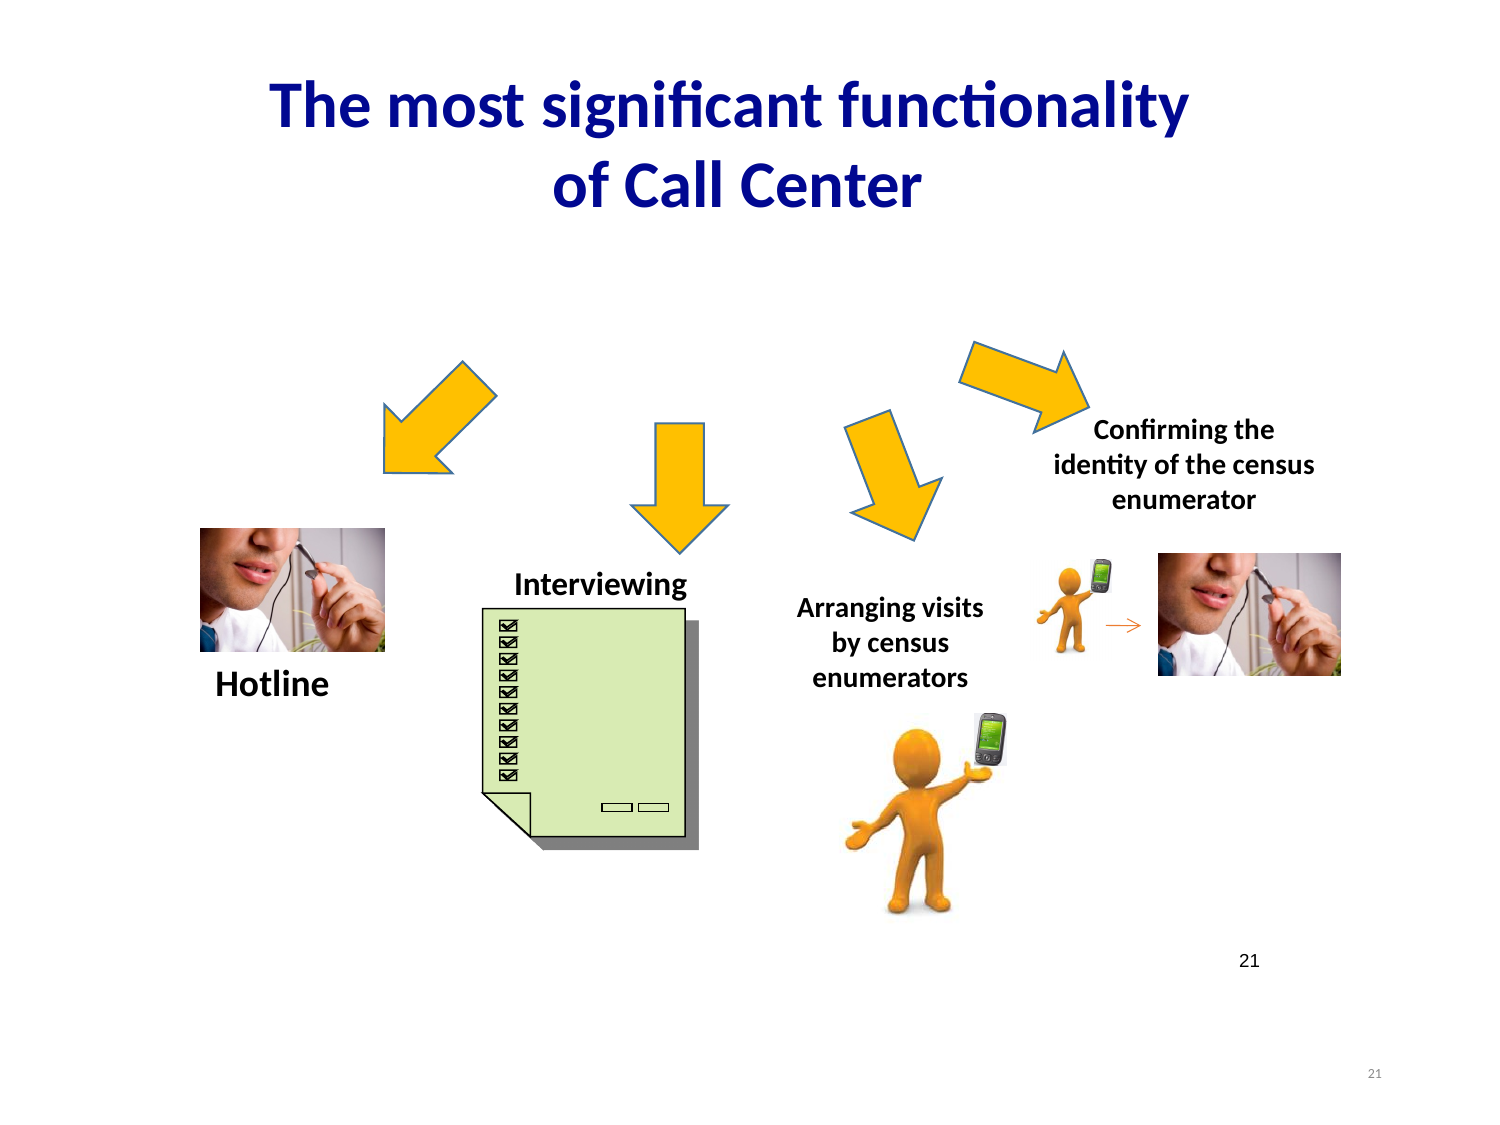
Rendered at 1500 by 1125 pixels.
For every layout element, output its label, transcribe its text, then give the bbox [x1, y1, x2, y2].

text_box [843, 408, 944, 542]
text_box Arranging visits by census enumerators [771, 581, 1010, 702]
text_box [958, 340, 1088, 411]
picture [824, 713, 1009, 932]
text_box [382, 360, 498, 475]
text_box The most significant functionality of Call Center [171, 51, 1306, 231]
picture [1158, 553, 1341, 676]
text_box [628, 422, 731, 555]
picture [200, 528, 385, 652]
text_box Hotline [200, 651, 394, 712]
text_box 21 [1012, 941, 1275, 987]
slide_number 21 [1059, 1042, 1397, 1103]
text_box Confirming the identity of the census enumerator [1033, 402, 1336, 523]
picture [1026, 559, 1112, 661]
text_box [482, 608, 686, 837]
text_box Interviewing [499, 555, 816, 610]
